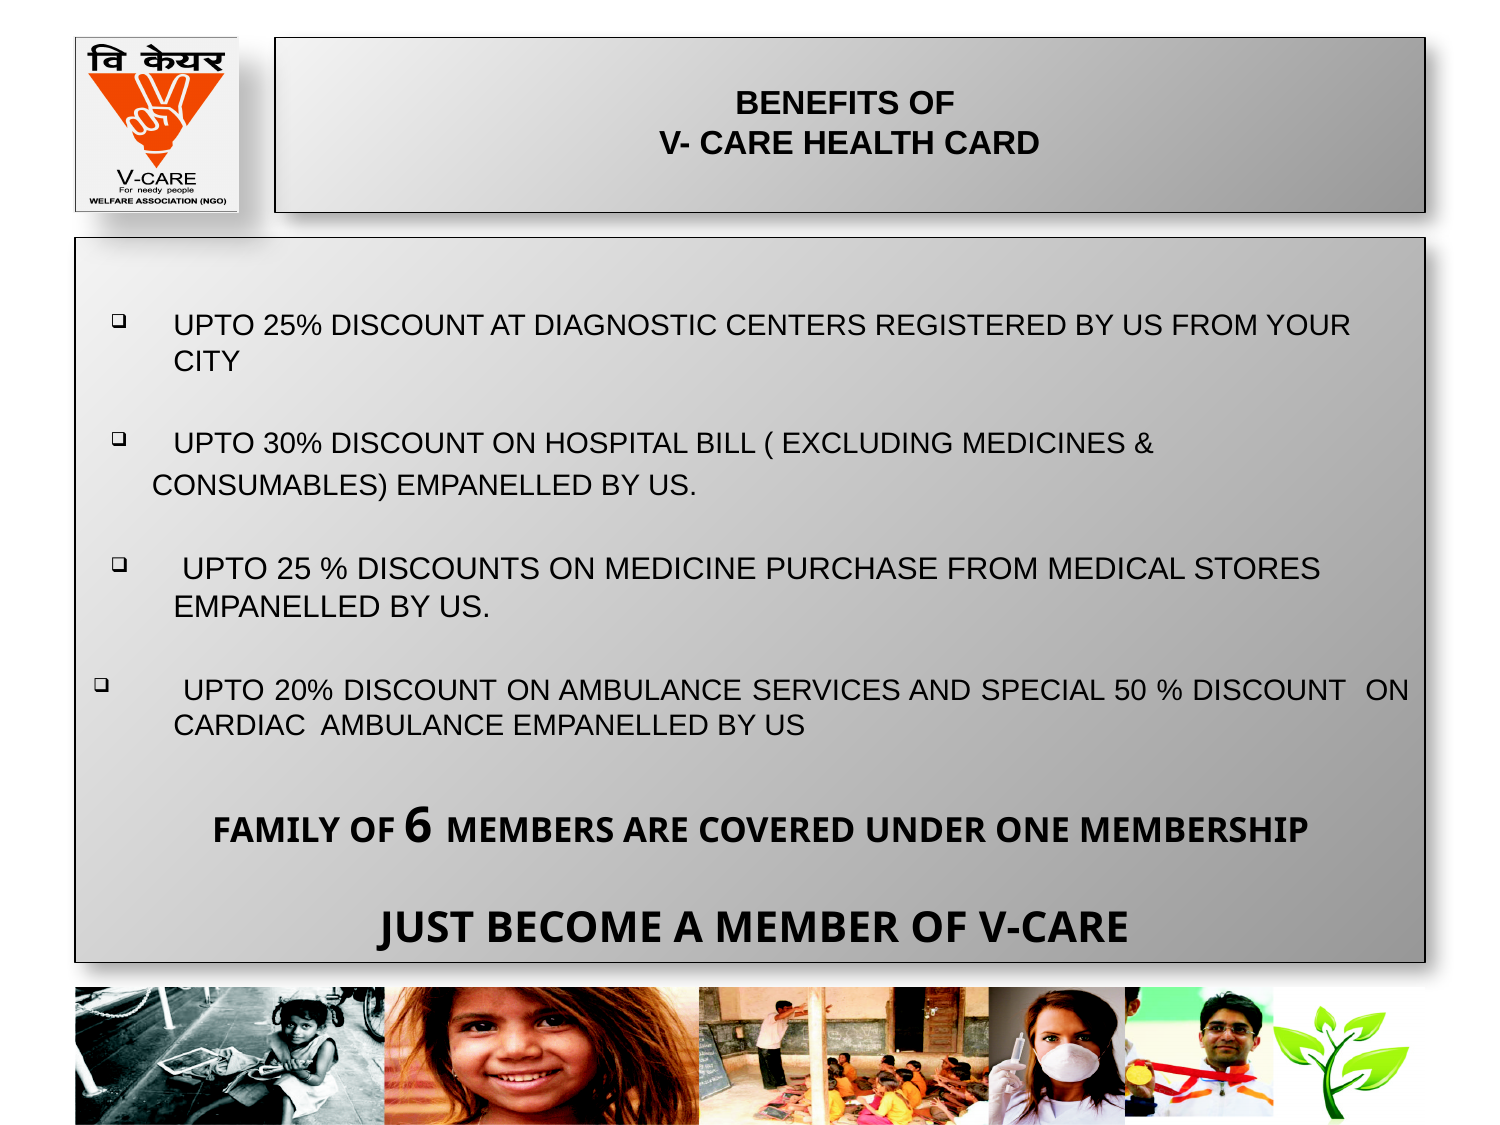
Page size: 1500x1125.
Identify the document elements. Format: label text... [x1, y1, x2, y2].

picture [74, 987, 1426, 1125]
picture [74, 37, 238, 212]
title BENEFITS OF V- CARE HEALTH CARD [274, 37, 1426, 213]
list UPTO 25% DISCOUNT AT DIAGNOSTIC CENTERS REGISTERED BY US FROM YOUR CITY UPTO 30% DISCOUNT ON HOSPITAL BILL ( EXCLUDING MEDICINES & CONSUMABLES) EMPANELLED BY US. UPTO 25 % DISCOUNTS ON MEDICINE PURCHASE FROM MEDICAL STORES EMPANELLED BY US. UPTO 20% DISCOUNT ON AMBULANCE SERVICES AND SPECIAL 50 % DISCOUNT ON CARDIAC AMBULANCE EMPANELLED BY US FAMILY OF 6 MEMBERS ARE COVERED UNDER ONE MEMBERSHIP JUST BECOME A MEMBER OF V-CARE [74, 237, 1426, 963]
